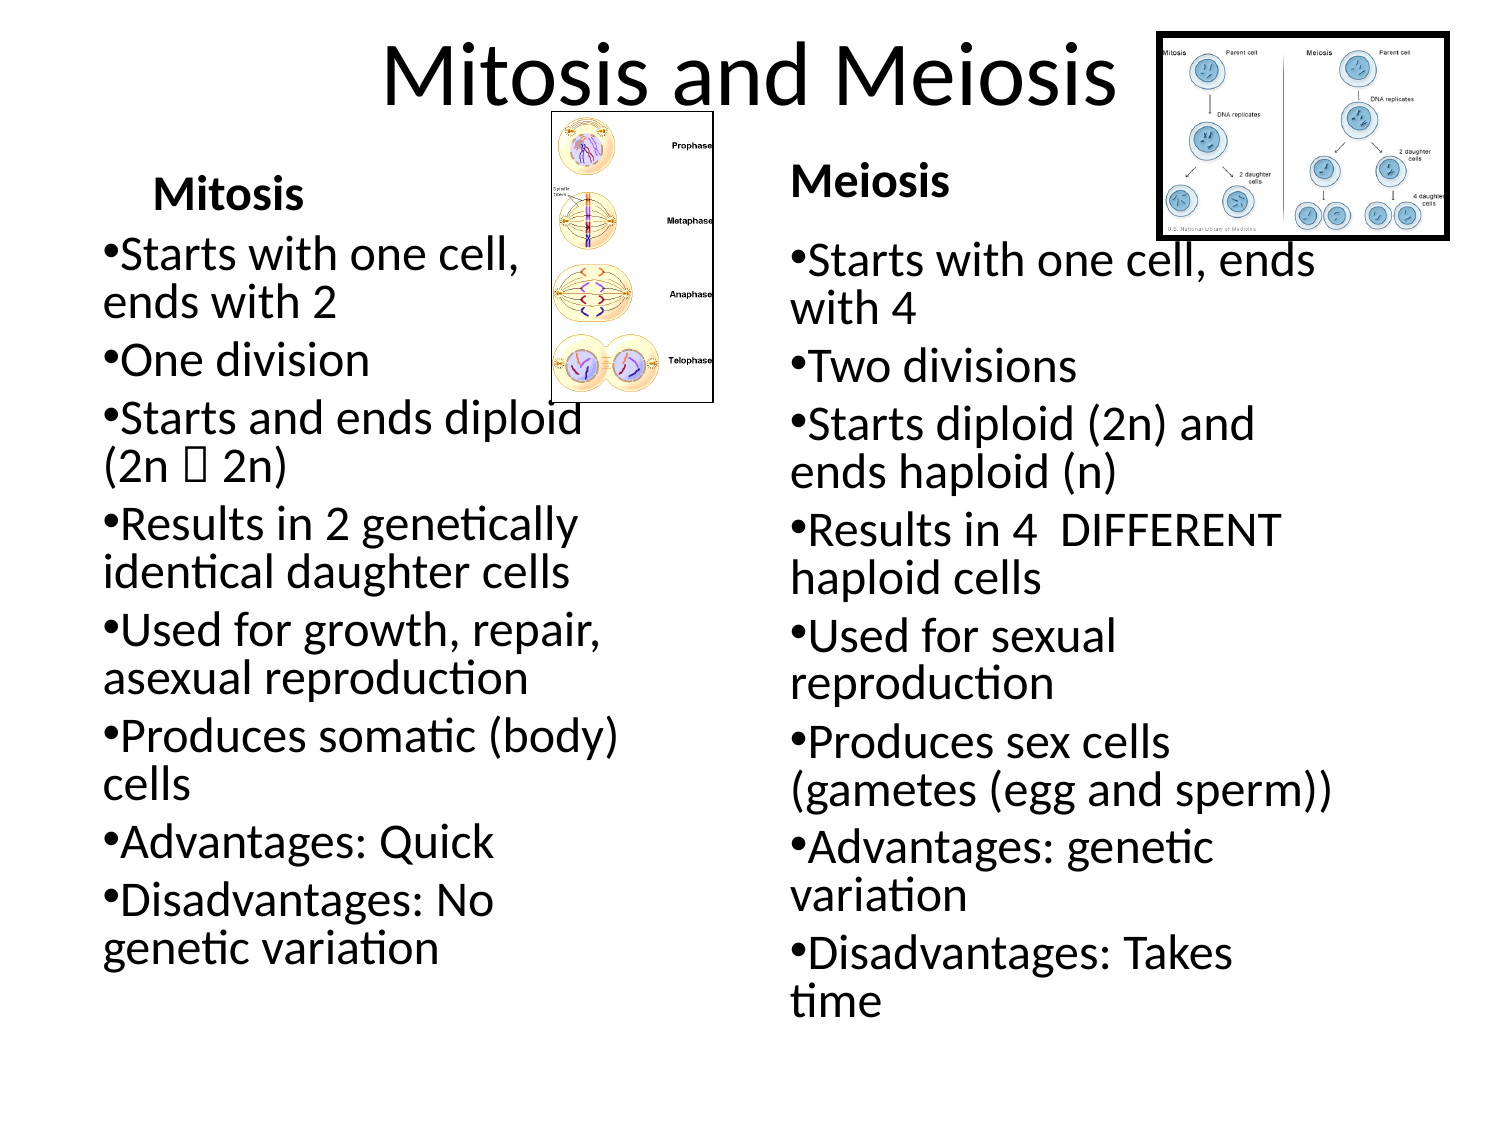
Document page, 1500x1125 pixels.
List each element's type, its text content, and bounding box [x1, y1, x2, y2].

title Mitosis and Meiosis [75, 0, 1425, 163]
list Starts with one cell, ends with 4 Two divisions Starts diploid (2n) and ends haploid (n) Results in 4 DIFFERENT haploid cells Used for sexual reproduction Produces sex cells (gametes (egg and sperm)) Advantages: genetic variation Disadvantages: Takes time [774, 230, 1350, 489]
picture [1162, 37, 1445, 235]
list Meiosis [774, 125, 1156, 216]
list Starts with one cell, ends with 2 One division Starts and ends diploid (2n  2n) Results in 2 genetically identical daughter cells Used for growth, repair, asexual reproduction Produces somatic (body) cells Advantages: Quick Disadvantages: No genetic variation [87, 224, 638, 425]
picture [552, 112, 713, 402]
list Mitosis [137, 137, 547, 224]
